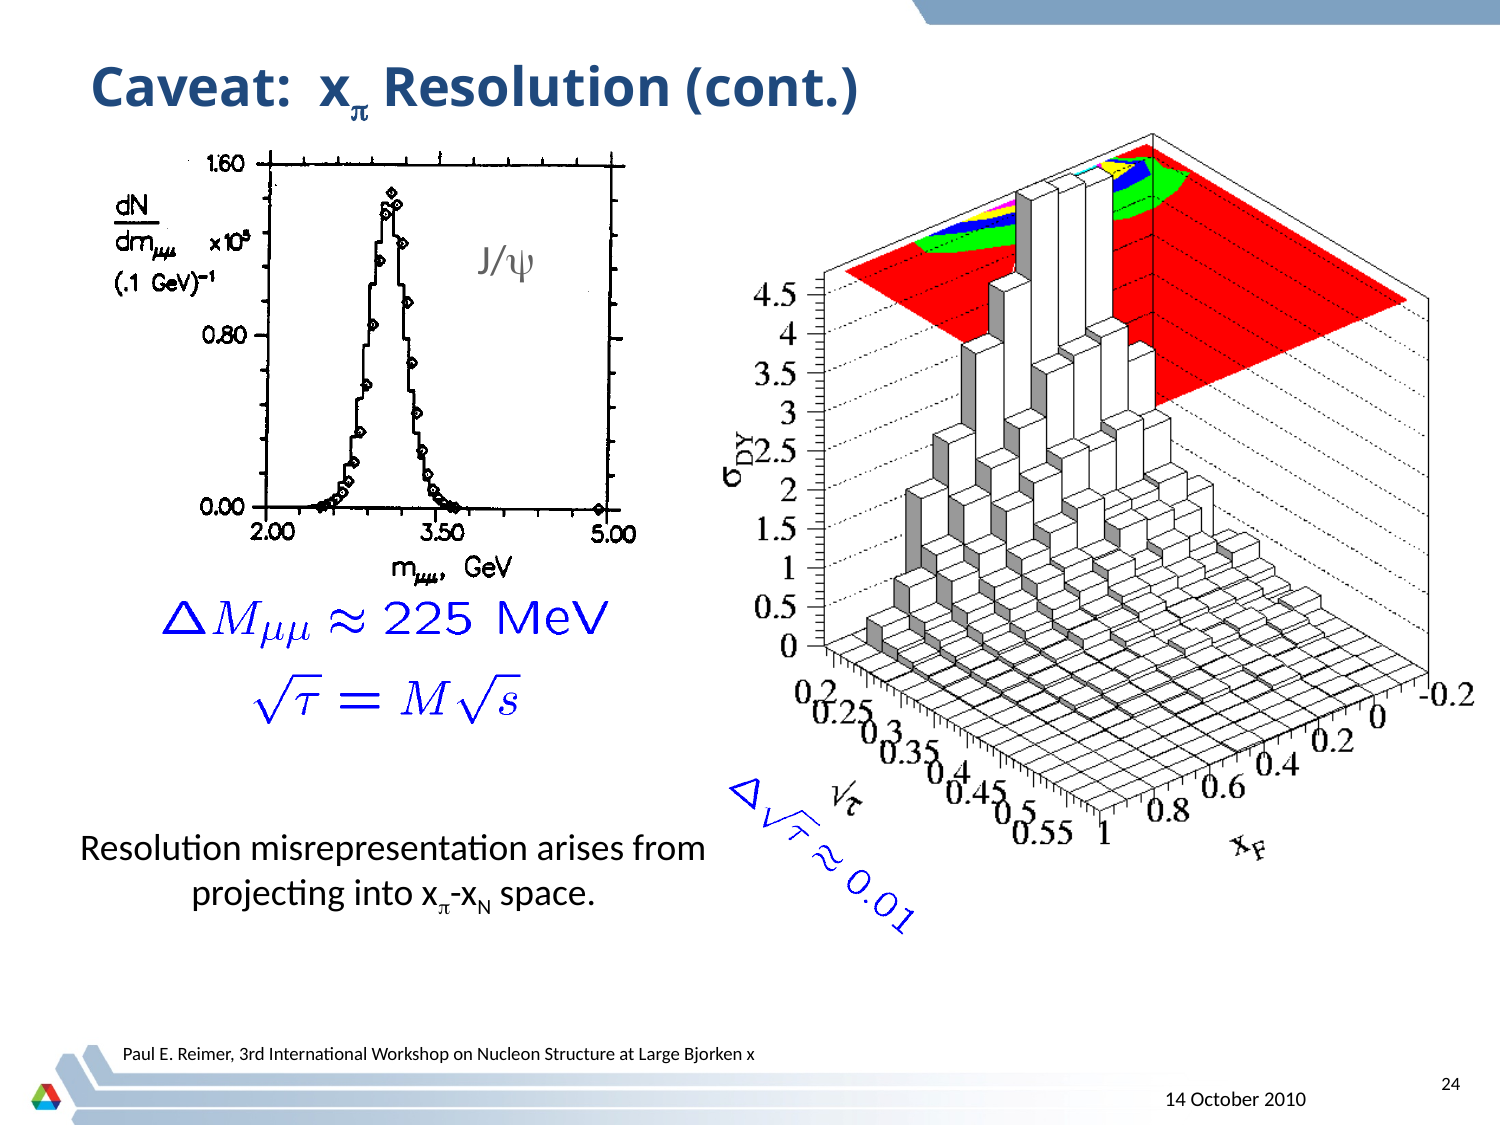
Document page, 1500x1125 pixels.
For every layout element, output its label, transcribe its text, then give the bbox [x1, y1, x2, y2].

picture [161, 600, 609, 726]
picture [712, 128, 1488, 935]
picture [112, 149, 638, 593]
picture [0, 0, 1500, 26]
slide_number 24 [1412, 1064, 1476, 1125]
footer Paul E. Reimer, 3rd International Workshop on Nucleon Structure at Large Bjorken x [107, 1034, 1083, 1073]
text_box Resolution misrepresentation arises from projecting into xp-xN space. [12, 815, 721, 926]
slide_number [1149, 1077, 1376, 1113]
picture [0, 1037, 1500, 1125]
title Caveat: xp Resolution (cont.) [74, 44, 1426, 233]
